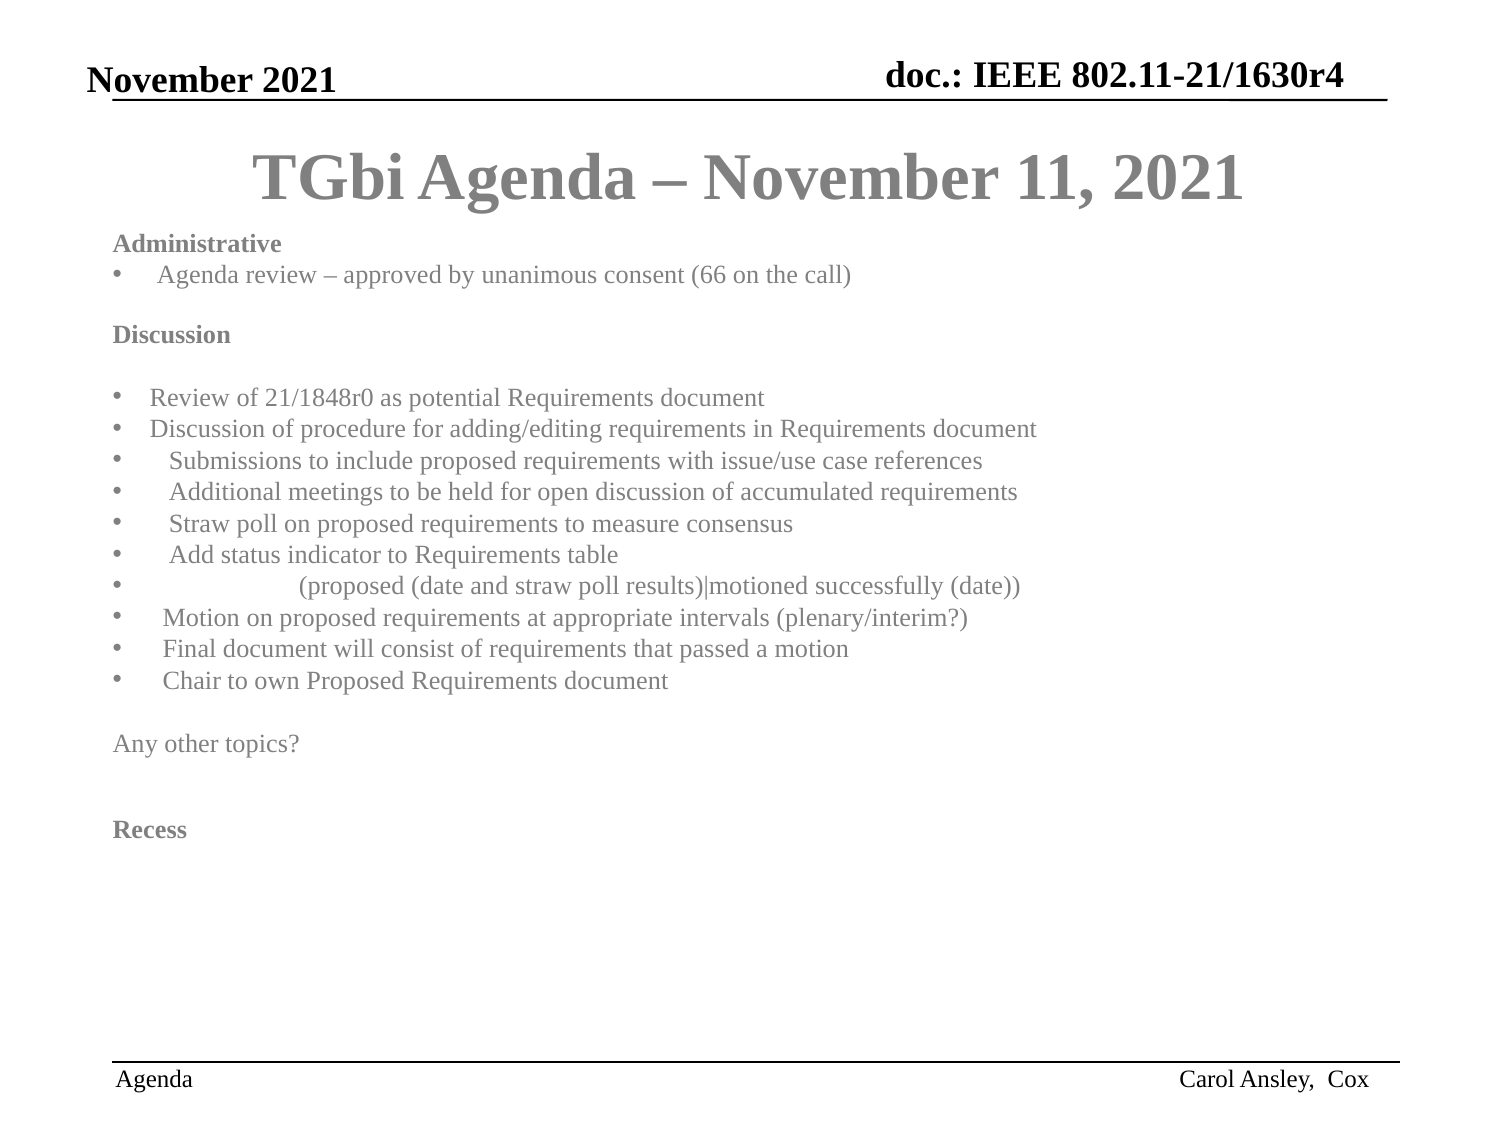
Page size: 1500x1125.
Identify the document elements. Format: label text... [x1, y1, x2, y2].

title TGbi Agenda – November 11, 2021 [111, 124, 1388, 219]
list Administrative Agenda review – approved by unanimous consent (66 on the call) Discussion Review of 21/1848r0 as potential Requirements document Discussion of procedure for adding/editing requirements in Requirements document Submissions to include proposed requirements with issue/use case references Additional meetings to be held for open discussion of accumulated requirements Straw poll on proposed requirements to measure consensus Add status indicator to Requirements table (proposed (date and straw poll results)|motioned successfully (date)) Motion on proposed requirements at appropriate intervals (plenary/interim?) Final document will consist of requirements that passed a motion Chair to own Proposed Requirements document Any other topics? Recess [111, 219, 1435, 1076]
